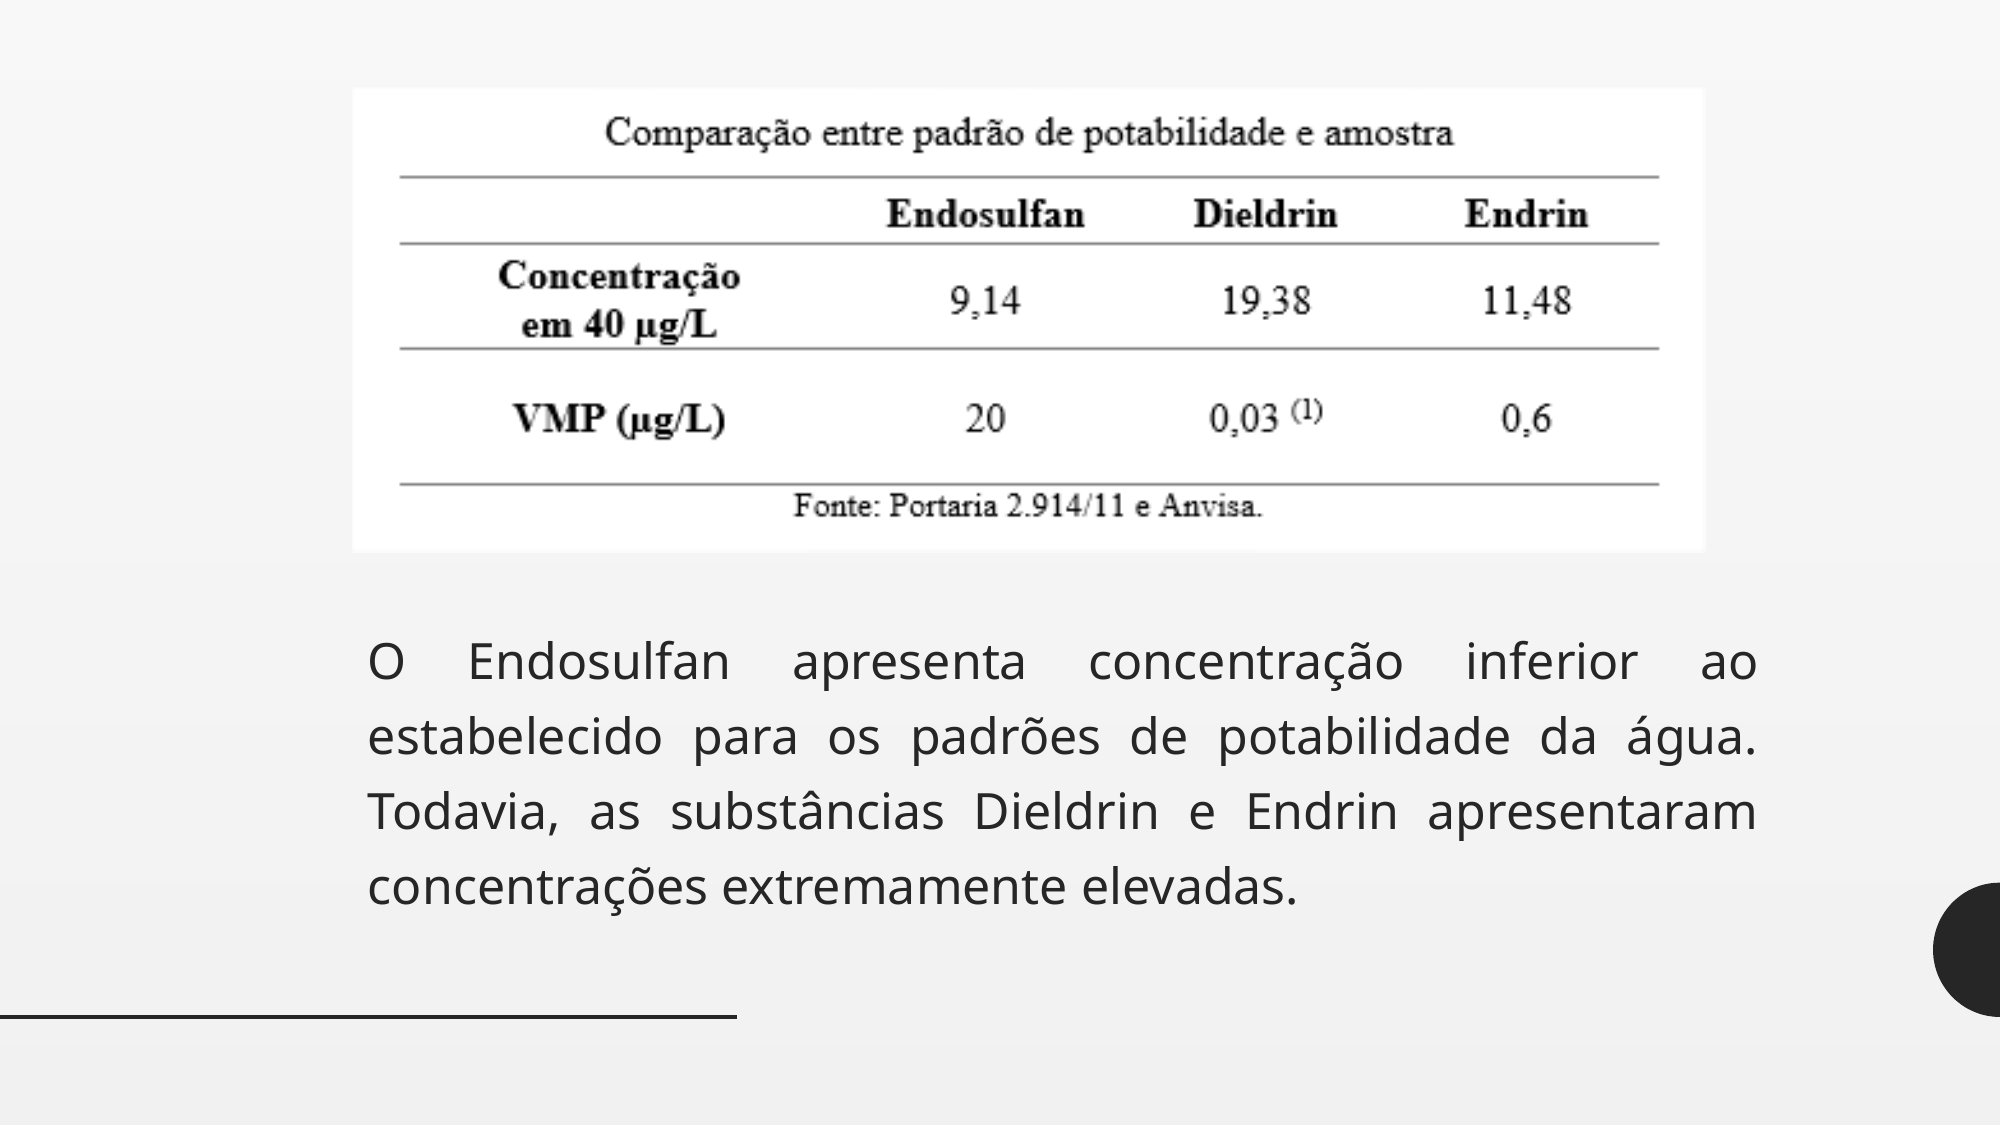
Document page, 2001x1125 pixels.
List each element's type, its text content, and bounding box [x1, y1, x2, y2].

list O Endosulfan apresenta concentração inferior ao estabelecido para os padrões de potabilidade da água. Todavia, as substâncias Dieldrin e Endrin apresentaram concentrações extremamente elevadas. [352, 607, 1774, 1077]
picture [352, 87, 1706, 553]
